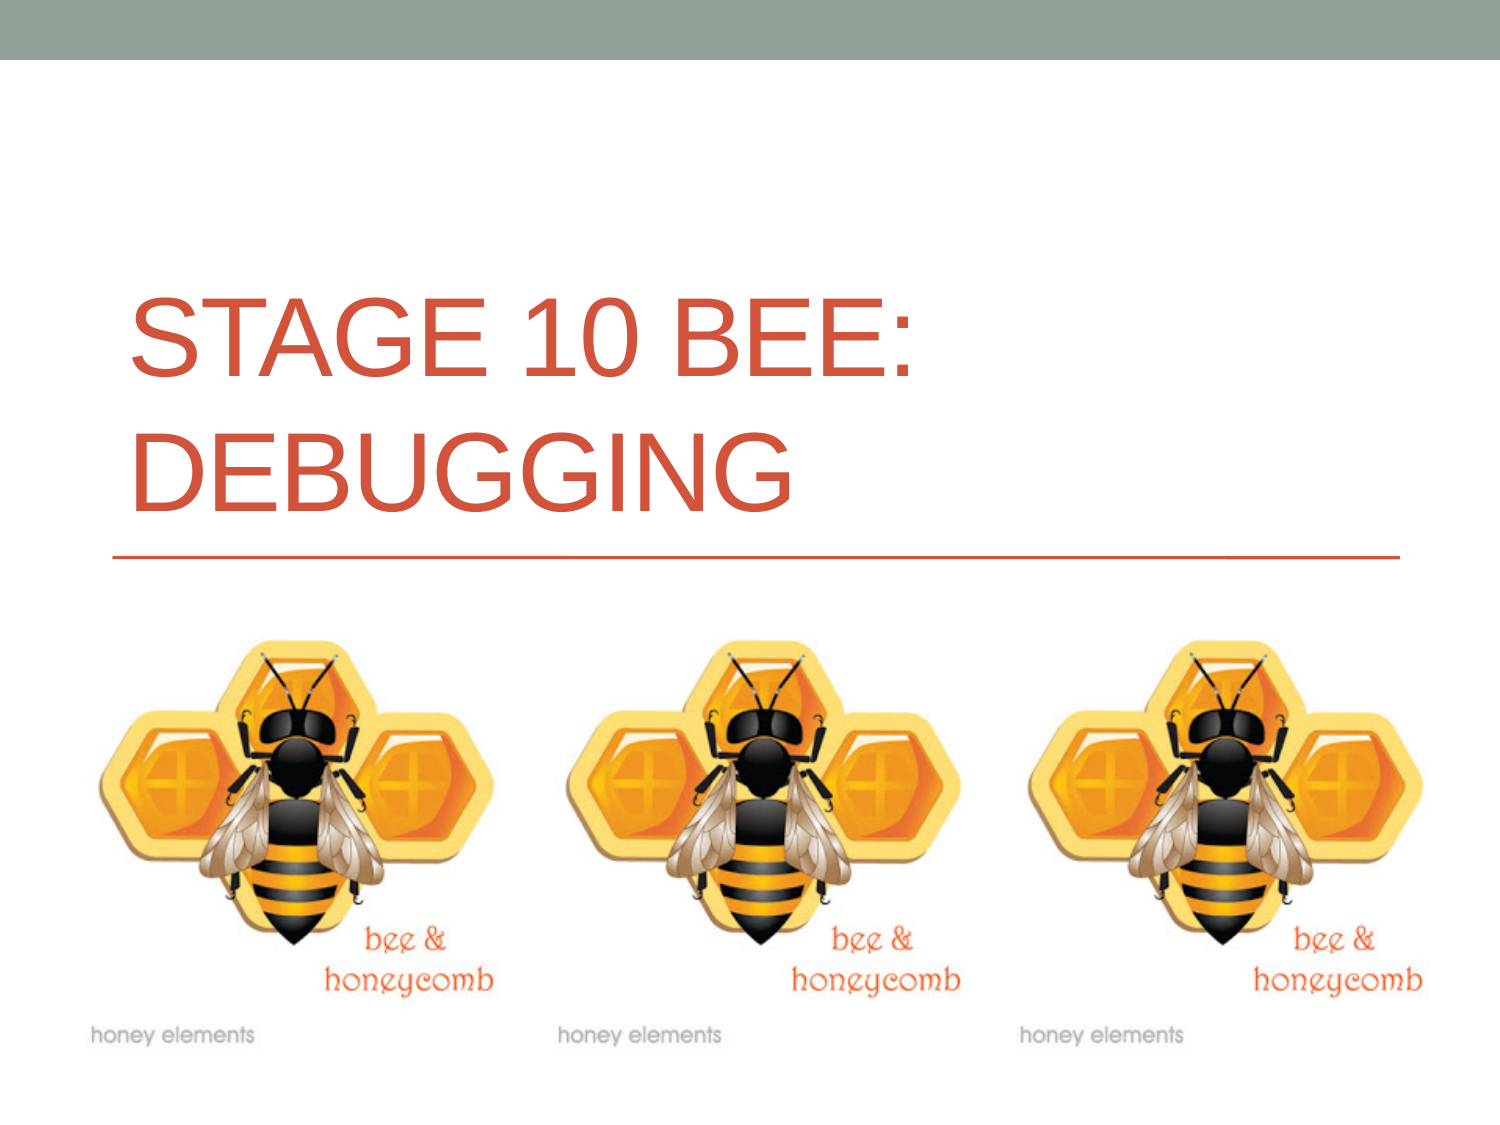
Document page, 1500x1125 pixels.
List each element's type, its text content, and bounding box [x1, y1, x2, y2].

title Stage 10 Bee: Debugging [112, 224, 1400, 542]
picture [49, 587, 1476, 1088]
